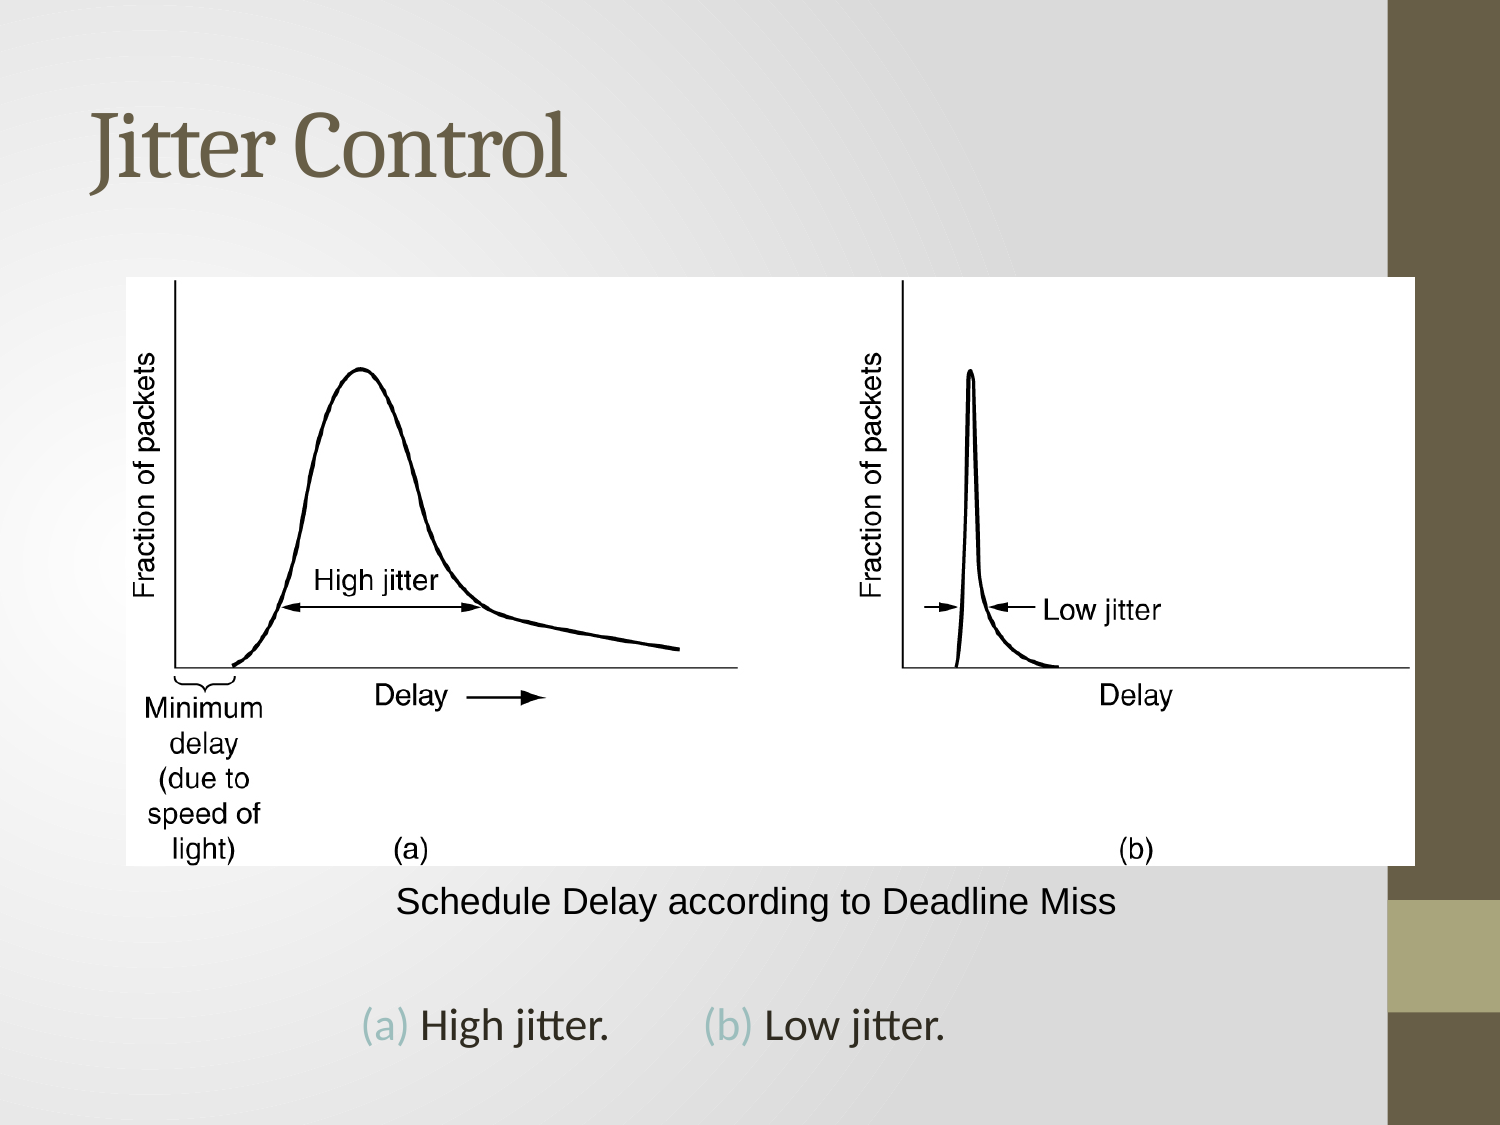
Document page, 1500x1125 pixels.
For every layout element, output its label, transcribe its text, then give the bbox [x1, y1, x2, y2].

text_box Schedule Delay according to Deadline Miss [184, 873, 1328, 930]
picture [126, 277, 1415, 867]
title Jitter Control [75, 45, 1325, 233]
list (a) High jitter. (b) Low jitter. [326, 987, 1268, 1125]
